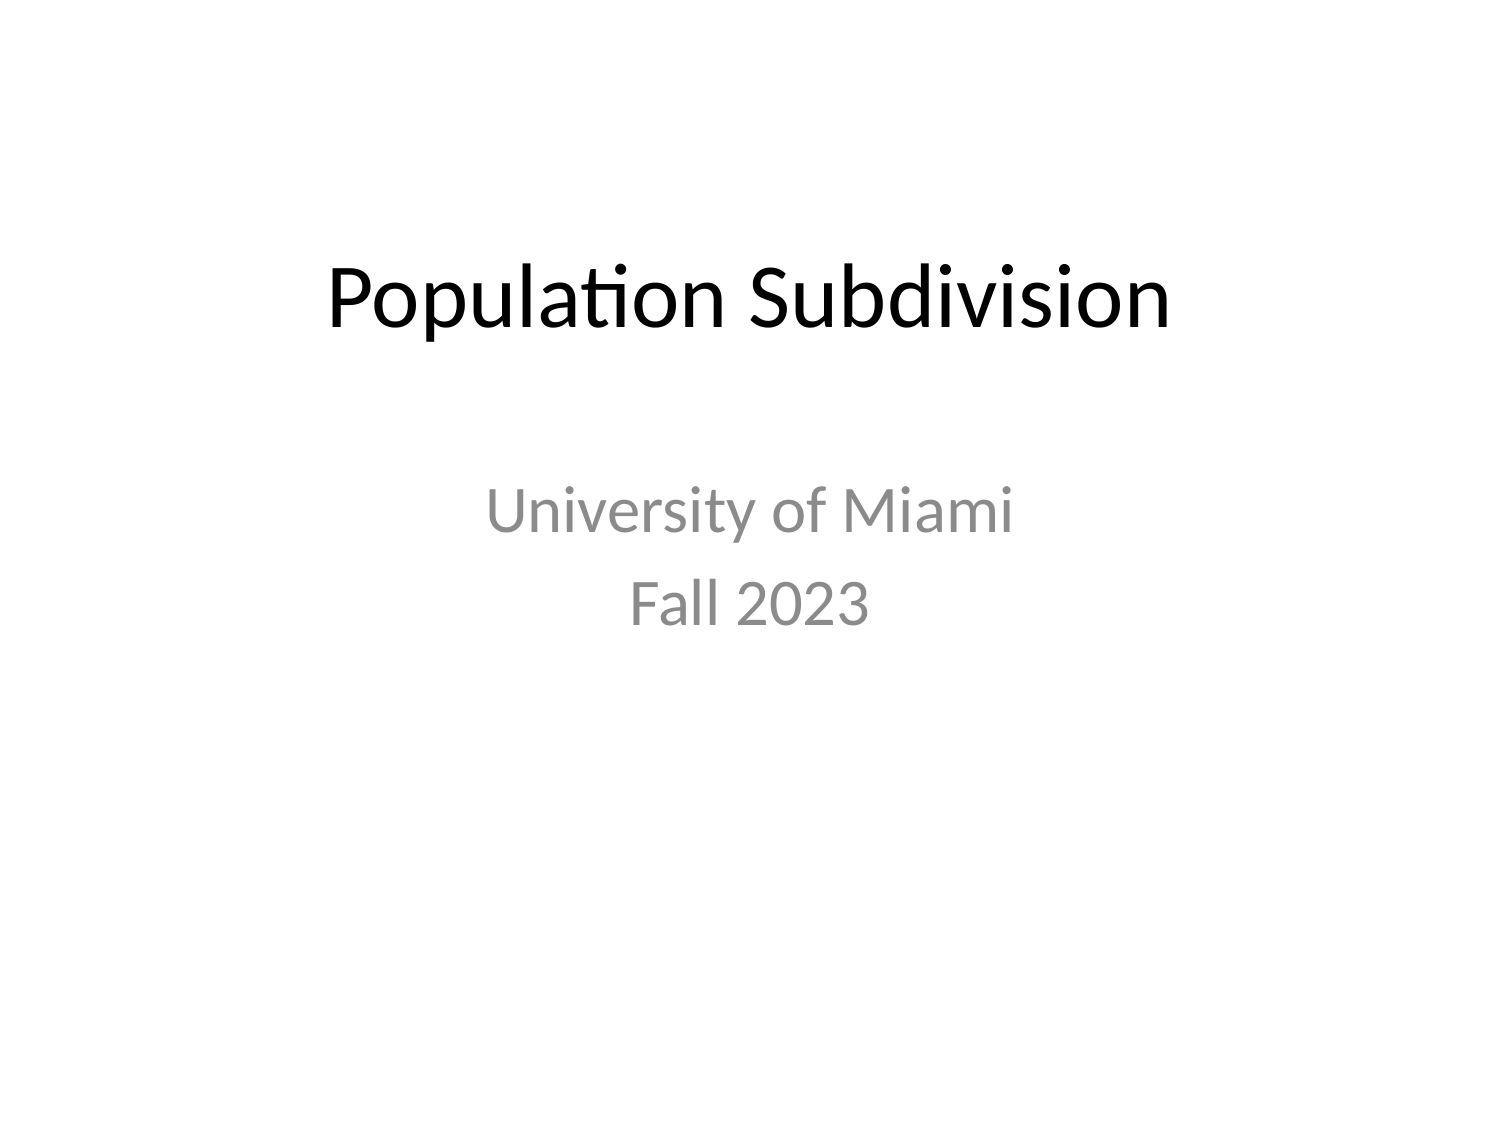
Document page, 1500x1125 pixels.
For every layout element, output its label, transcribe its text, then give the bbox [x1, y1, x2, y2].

subtitle University of Miami Fall 2023 [225, 458, 1275, 746]
title Population Subdivision [112, 170, 1388, 412]
